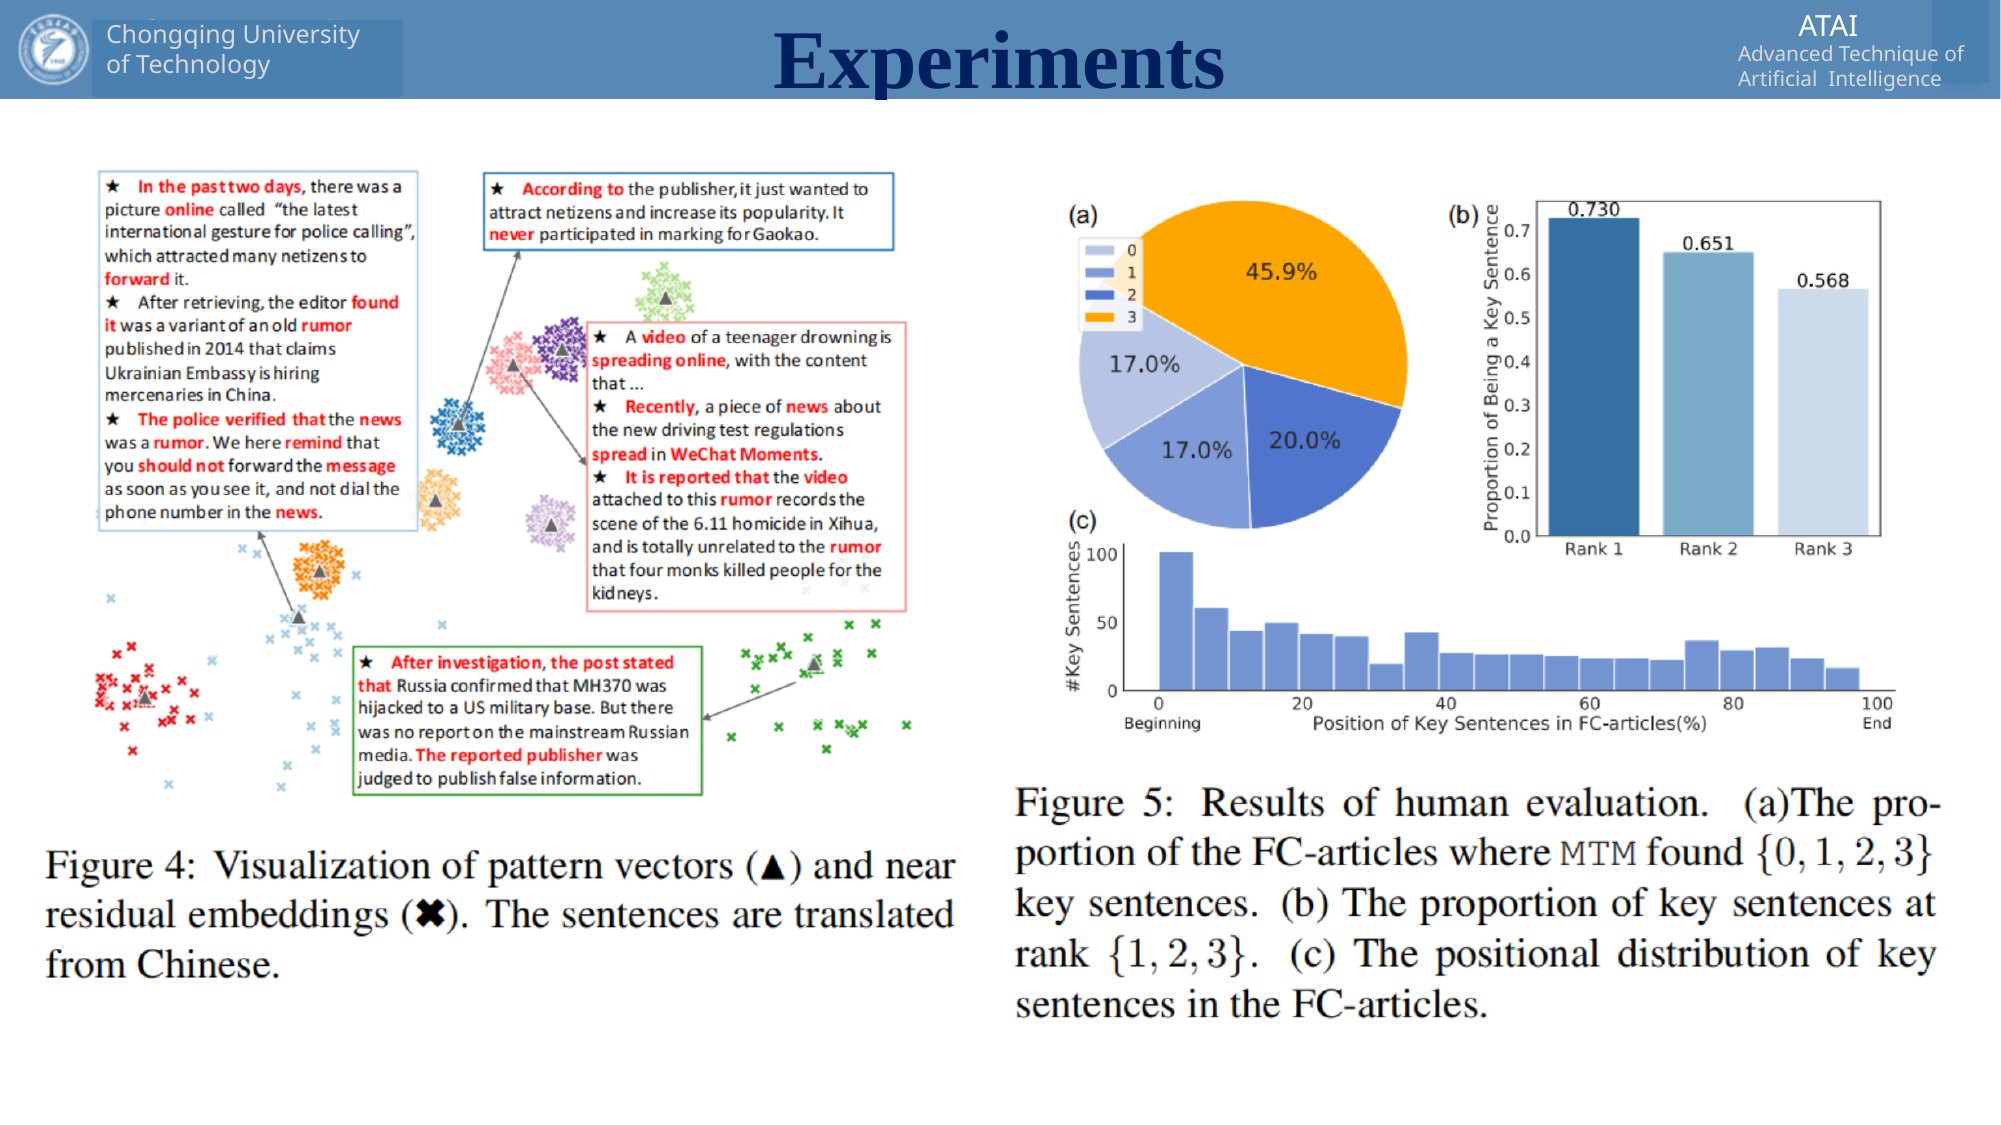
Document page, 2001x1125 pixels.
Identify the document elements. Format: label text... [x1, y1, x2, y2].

picture [92, 20, 403, 97]
picture [0, 100, 962, 995]
title Experiments [137, 21, 1863, 101]
picture [996, 132, 1944, 1025]
picture [1932, 0, 1989, 83]
